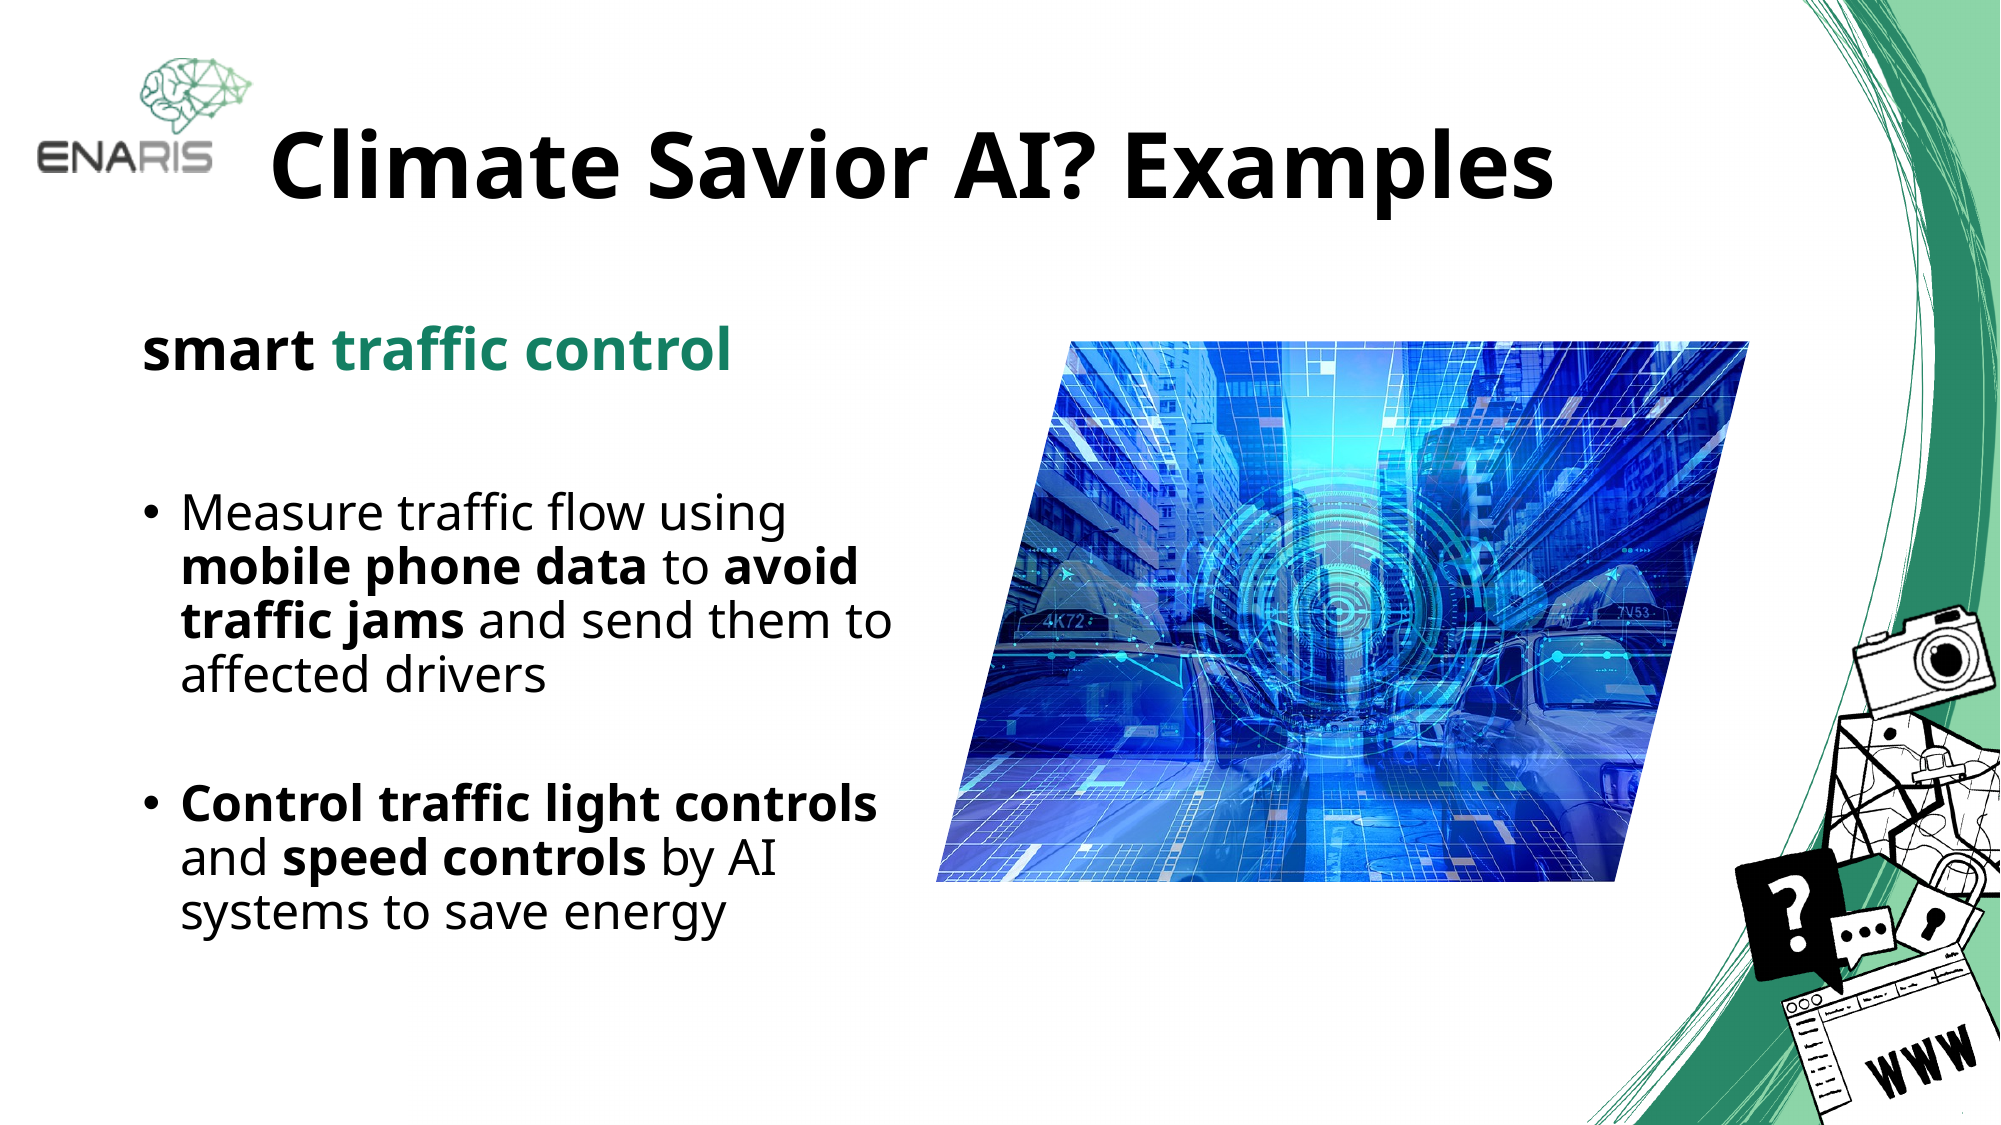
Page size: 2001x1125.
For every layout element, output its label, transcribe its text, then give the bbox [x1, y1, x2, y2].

list smart traffic control Measure traffic flow using mobile phone data to avoid traffic jams and send them to affected drivers Control traffic light controls and speed controls by AI systems to save energy [127, 312, 967, 994]
picture [37, 58, 254, 173]
title Climate Savior AI? Examples [253, 59, 1863, 278]
picture [408, 0, 2000, 1125]
